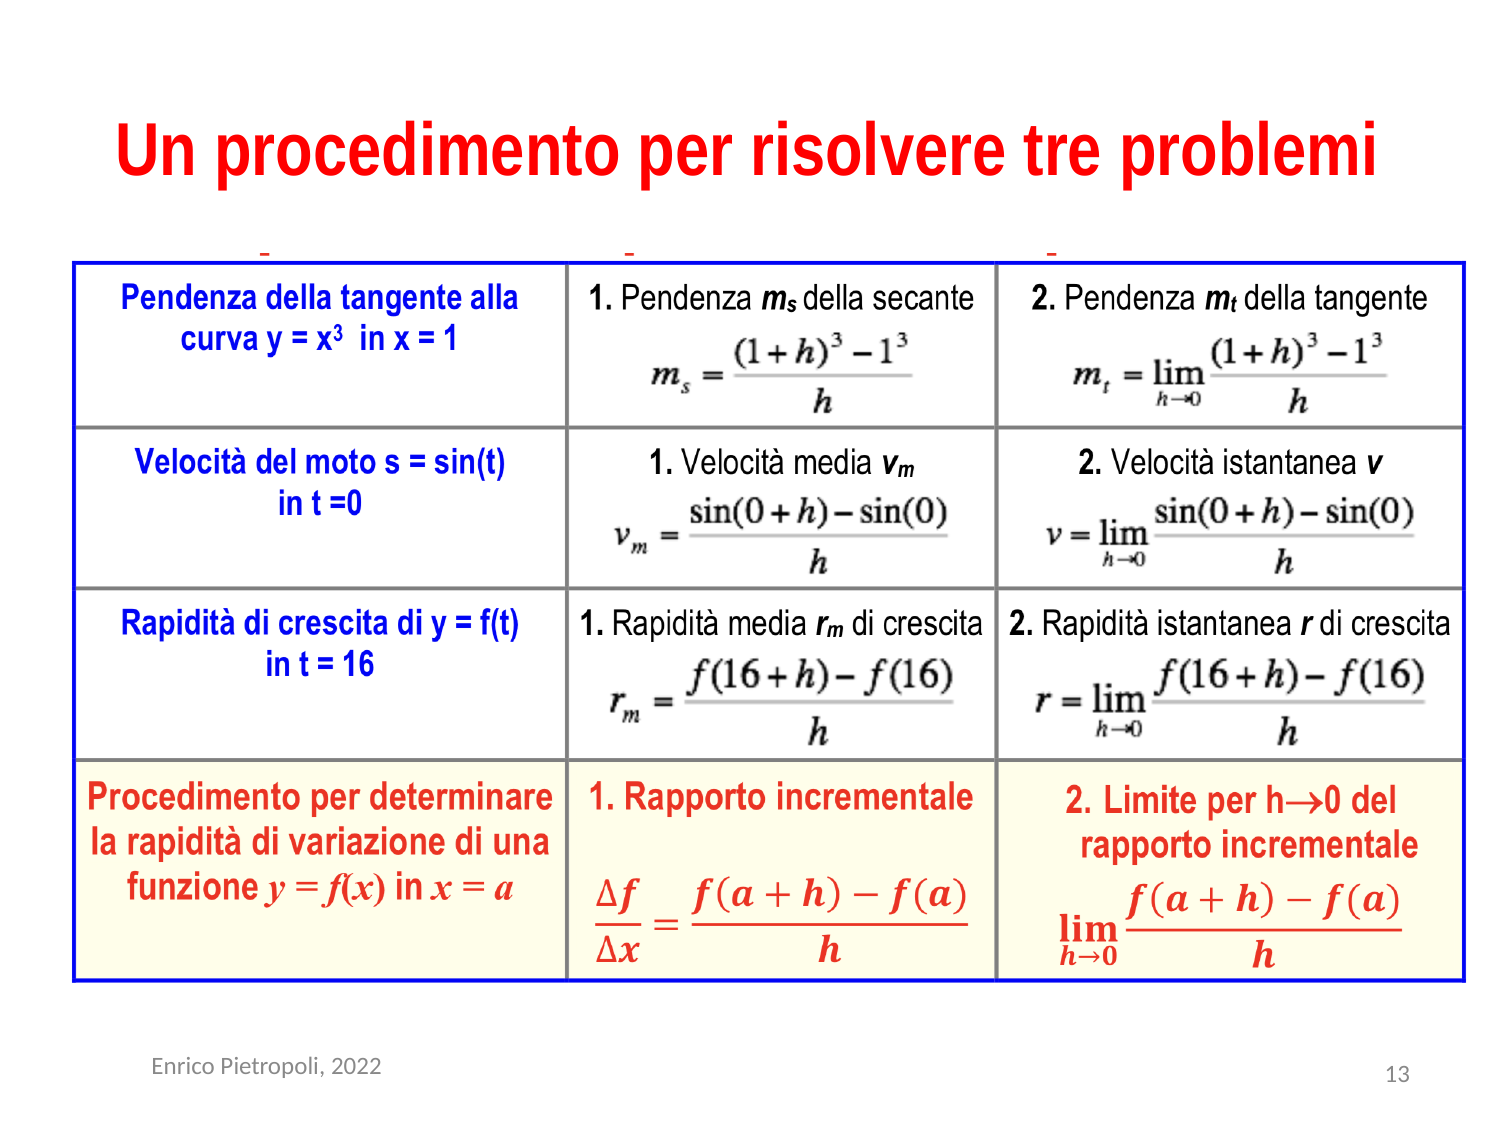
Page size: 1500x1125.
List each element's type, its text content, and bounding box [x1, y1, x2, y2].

title Un procedimento per risolvere tre problemi [41, 93, 1454, 231]
slide_number 13 [1074, 1042, 1425, 1103]
footer Enrico Pietropoli, 2022 [29, 1034, 505, 1095]
picture [64, 253, 1477, 989]
